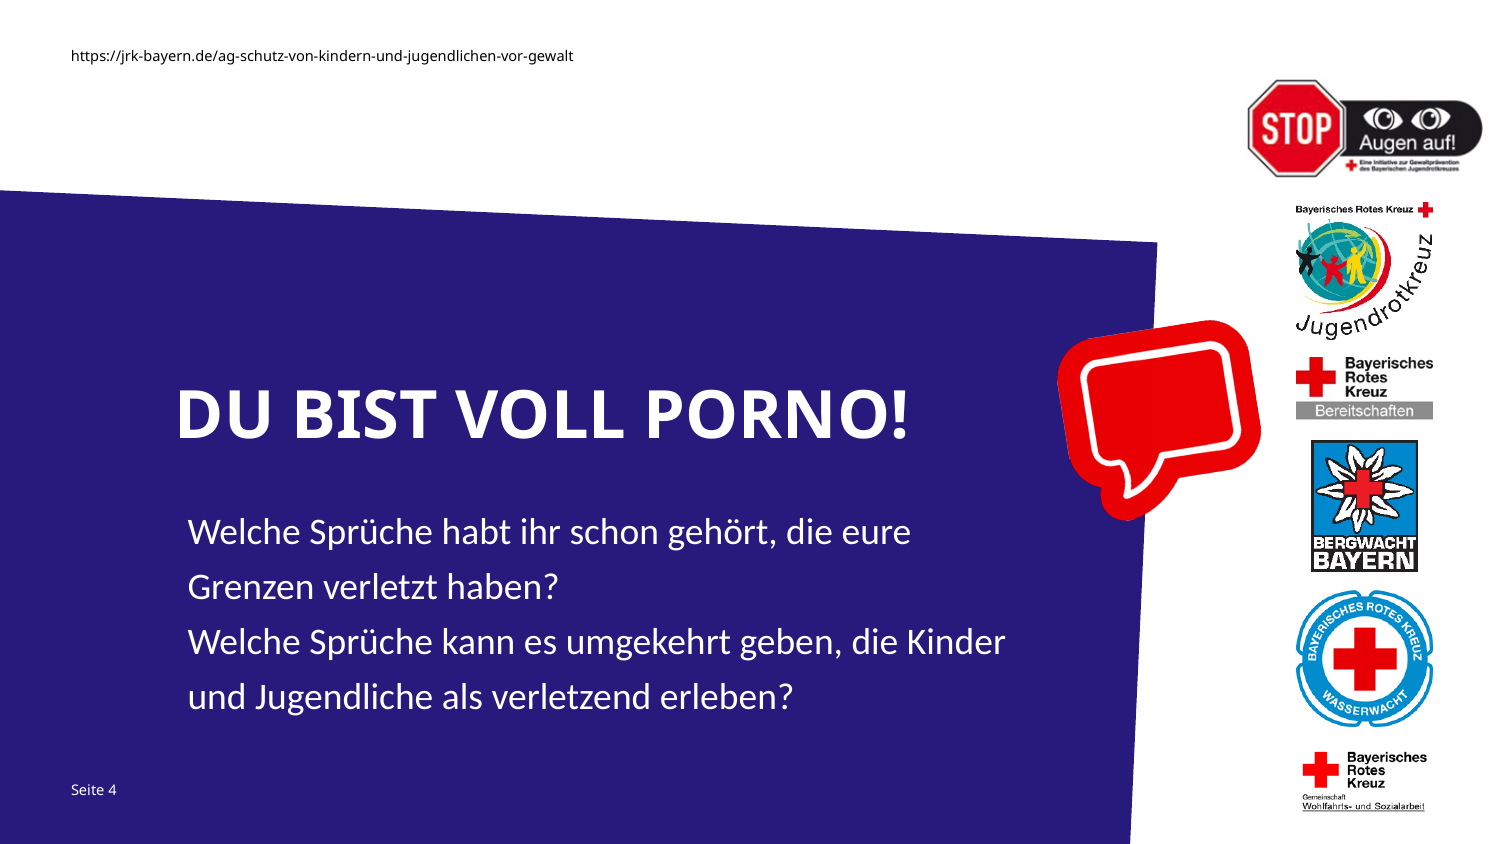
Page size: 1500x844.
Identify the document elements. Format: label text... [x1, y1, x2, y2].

picture [1296, 652, 1302, 666]
picture [1052, 315, 1271, 527]
picture [1301, 668, 1356, 723]
picture [1246, 78, 1484, 179]
picture [1389, 684, 1433, 727]
picture [1311, 440, 1418, 572]
picture [1374, 595, 1429, 650]
picture [1296, 590, 1346, 639]
picture [1296, 679, 1340, 727]
picture [1374, 668, 1429, 723]
title Welche Sprüche habt ihr schon gehört, die eure Grenzen verletzt haben? Welche Sprüche kann es umgekehrt geben, die Kinder und Jugendliche als verletzend erleben? [172, 379, 1043, 782]
picture [1360, 722, 1370, 727]
picture [1327, 616, 1334, 623]
picture [1296, 202, 1433, 340]
picture [1370, 708, 1378, 714]
slide_number Seite 3 [56, 769, 394, 815]
picture [1296, 745, 1433, 815]
picture [1428, 654, 1433, 664]
picture [1323, 617, 1407, 701]
picture [1358, 590, 1372, 596]
picture [1384, 590, 1433, 634]
list DU BIST VOLL PORNO! [149, 379, 936, 460]
picture [1301, 595, 1356, 650]
picture [1324, 693, 1330, 700]
picture [1296, 357, 1433, 422]
